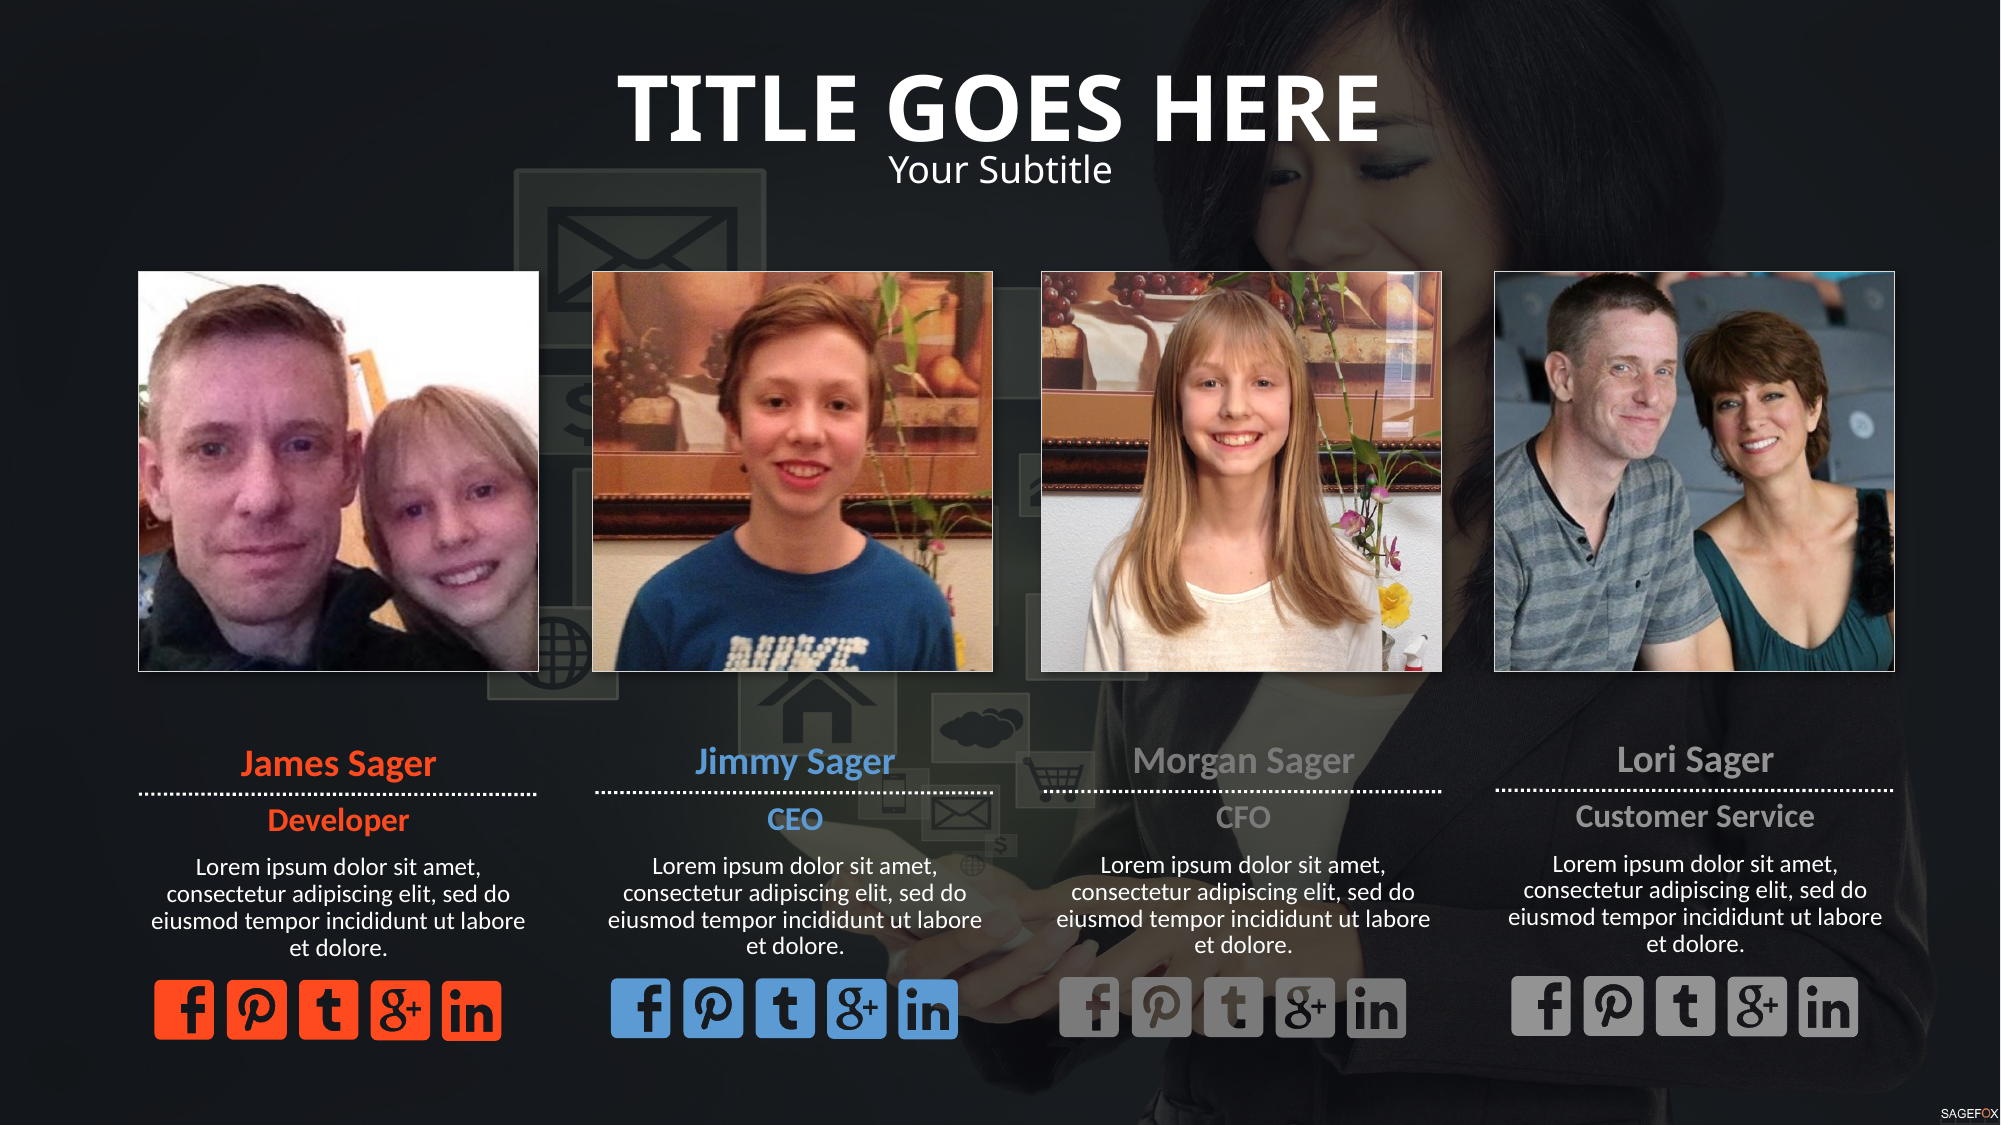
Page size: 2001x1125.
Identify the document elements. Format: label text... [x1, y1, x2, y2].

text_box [154, 979, 502, 1041]
text_box CEO [620, 798, 971, 841]
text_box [548, 42, 1452, 199]
text_box Morgan Sager [1068, 739, 1419, 782]
text_box Lorem ipsum dolor sit amet, consectetur adipiscing elit, sed do eiusmod tempor incididunt ut labore et dolore. [1043, 851, 1444, 965]
text_box [138, 270, 540, 672]
text_box Lorem ipsum dolor sit amet, consectetur adipiscing elit, sed do eiusmod tempor incididunt ut labore et dolore. [1495, 850, 1896, 964]
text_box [610, 978, 958, 1040]
text_box Lorem ipsum dolor sit amet, consectetur adipiscing elit, sed do eiusmod tempor incididunt ut labore et dolore. [595, 852, 996, 966]
text_box CFO [1068, 797, 1419, 840]
text_box Lorem ipsum dolor sit amet, consectetur adipiscing elit, sed do eiusmod tempor incididunt ut labore et dolore. [138, 854, 539, 968]
text_box James Sager [163, 742, 514, 785]
text_box [1040, 270, 1442, 672]
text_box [1511, 976, 1859, 1038]
text_box [1494, 271, 1896, 673]
text_box Customer Service [1520, 796, 1871, 839]
text_box Lori Sager [1520, 738, 1871, 781]
text_box Jimmy Sager [620, 740, 971, 784]
picture [1940, 0, 2001, 1125]
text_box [1059, 977, 1407, 1039]
text_box [591, 270, 993, 672]
text_box Developer [163, 799, 514, 842]
